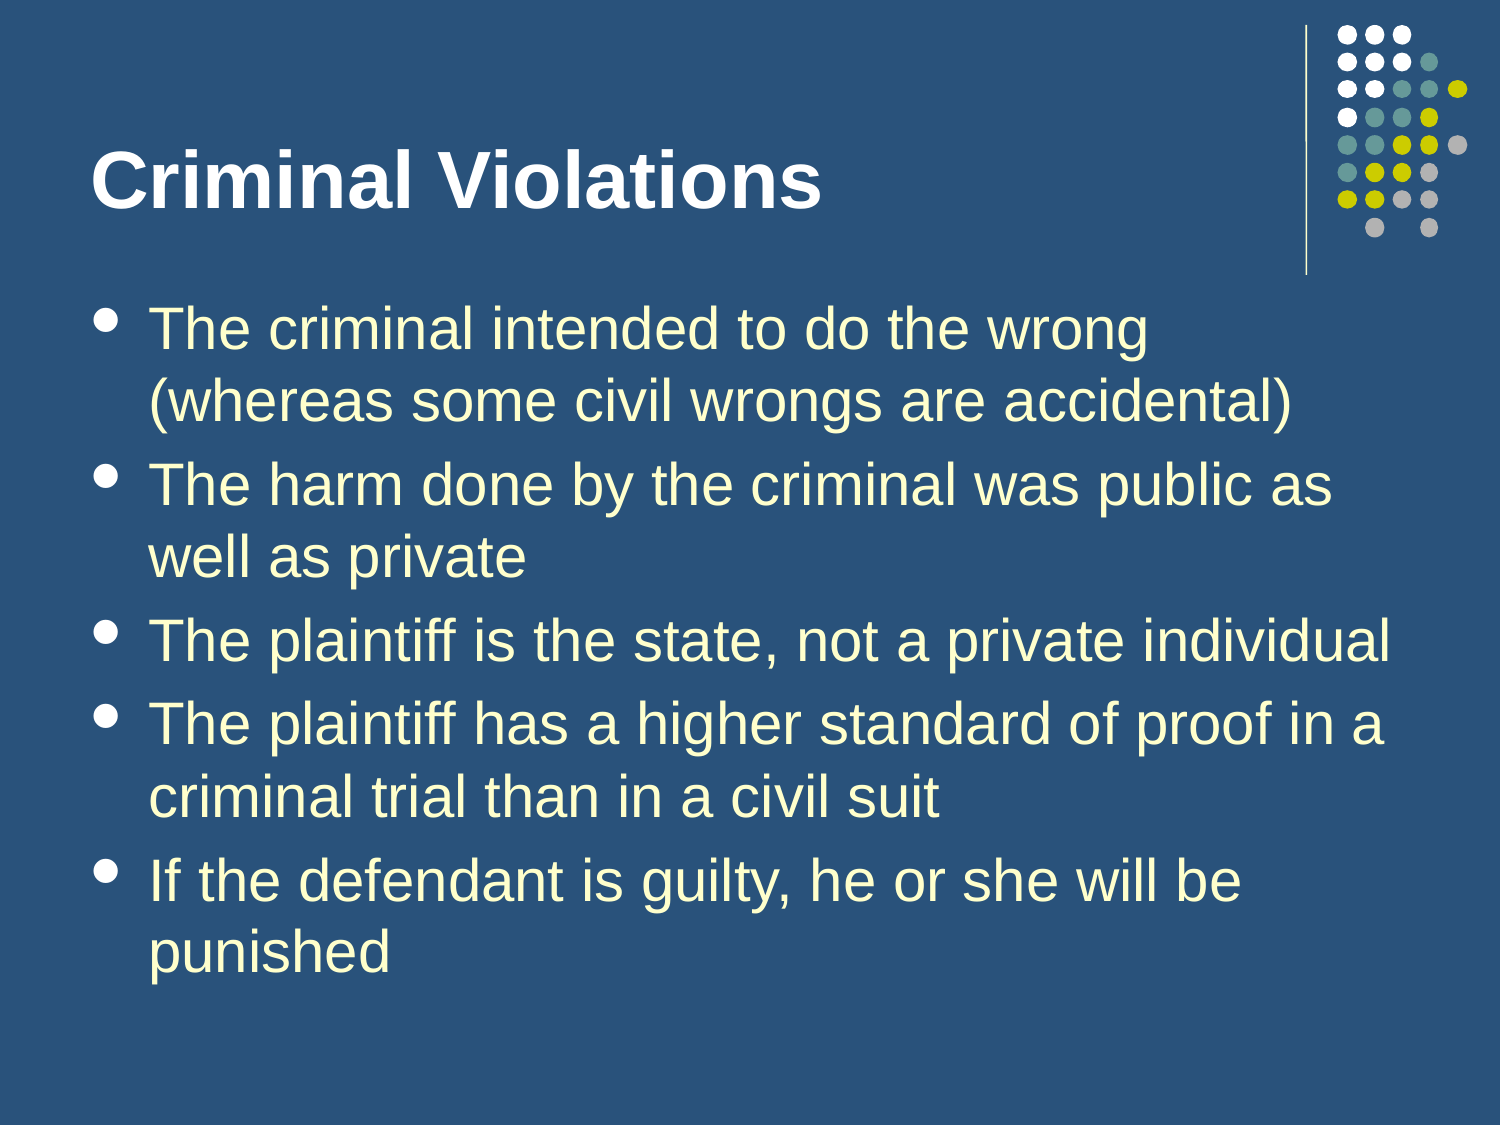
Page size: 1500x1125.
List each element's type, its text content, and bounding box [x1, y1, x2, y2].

title Criminal Violations [75, 20, 1313, 233]
list The criminal intended to do the wrong (whereas some civil wrongs are accidental) The harm done by the criminal was public as well as private The plaintiff is the state, not a private individual The plaintiff has a higher standard of proof in a criminal trial than in a civil suit If the defendant is guilty, he or she will be punished [75, 282, 1425, 1006]
